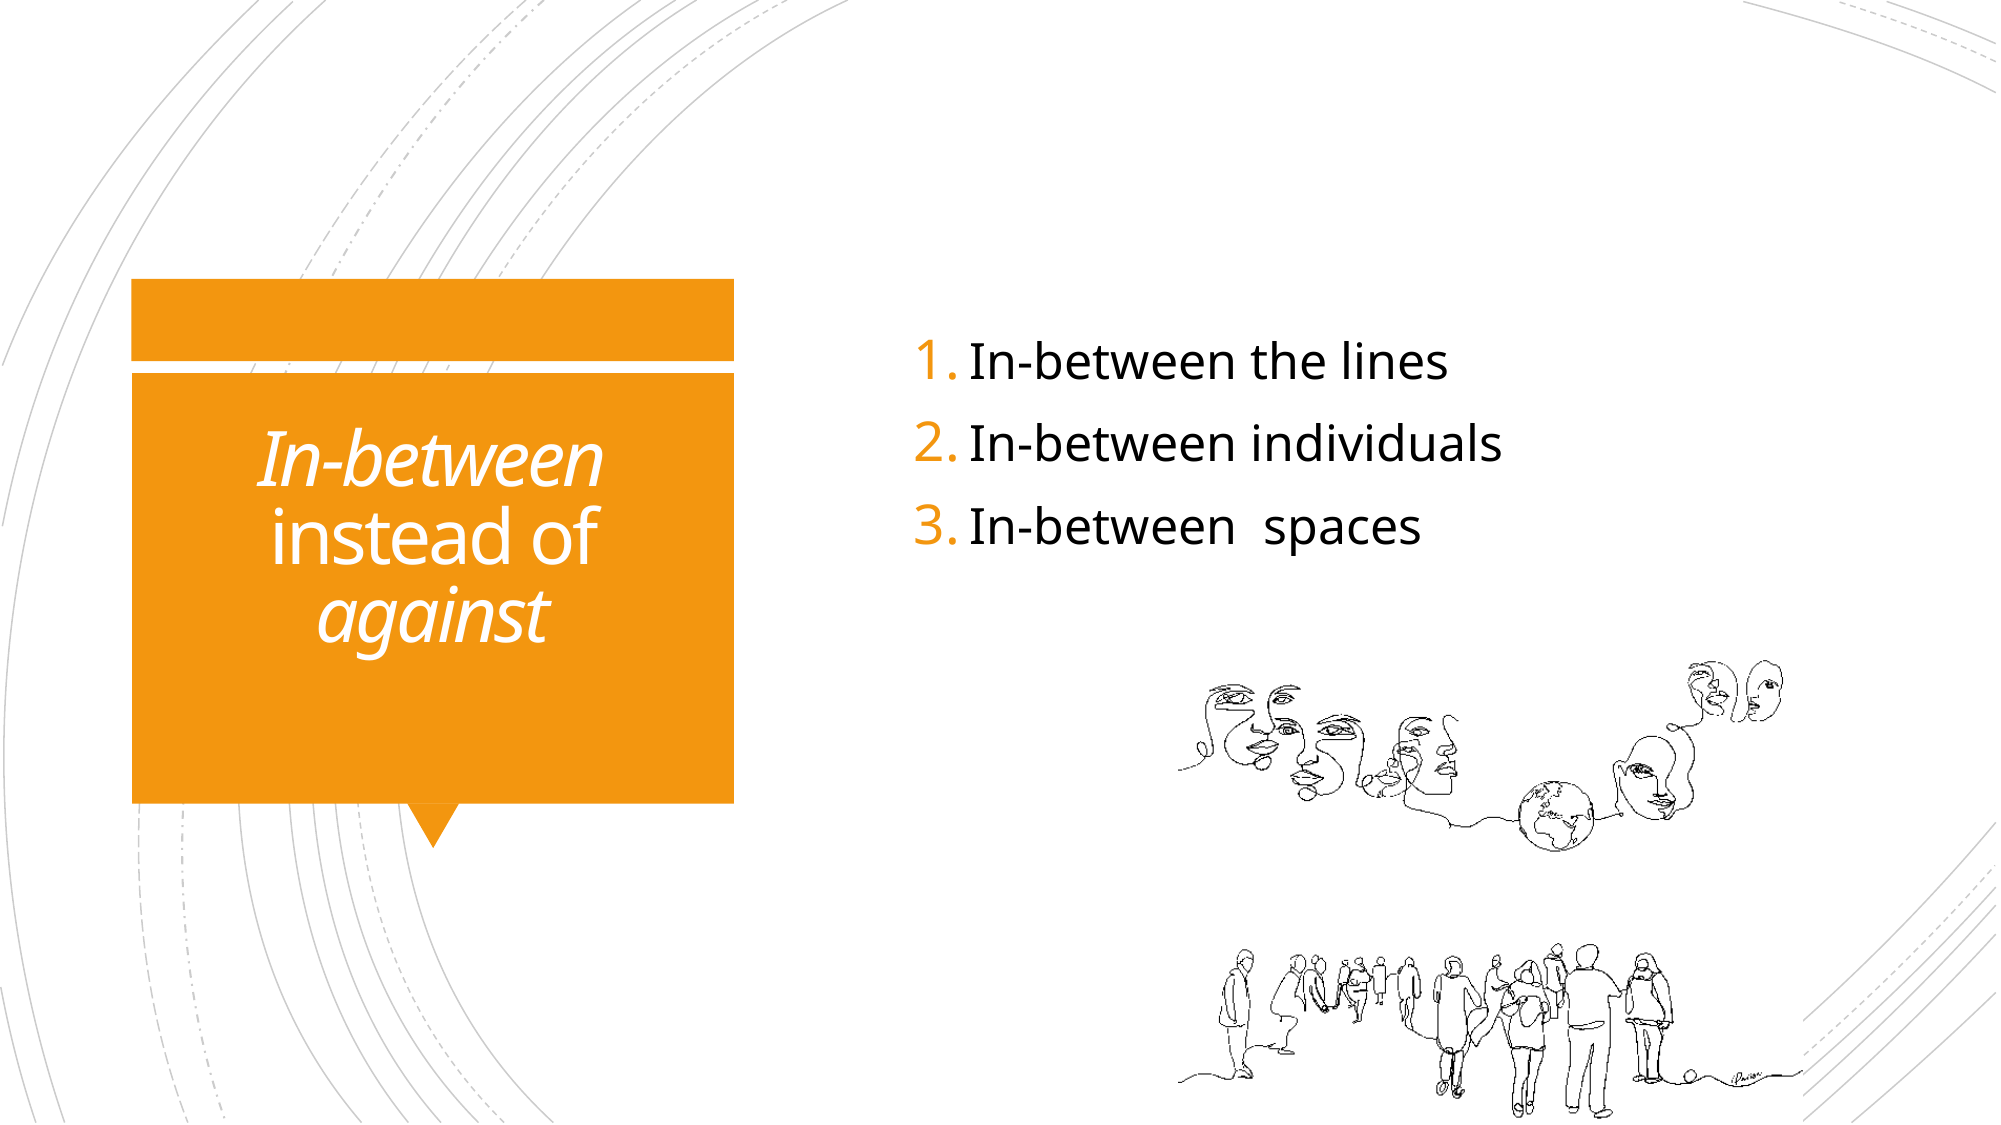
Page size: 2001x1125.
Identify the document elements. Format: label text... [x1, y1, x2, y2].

text_box In-between the lines In-between individuals In-between spaces [823, 37, 1855, 899]
title In-between instead of against [145, 385, 720, 789]
picture [1177, 656, 1803, 1125]
